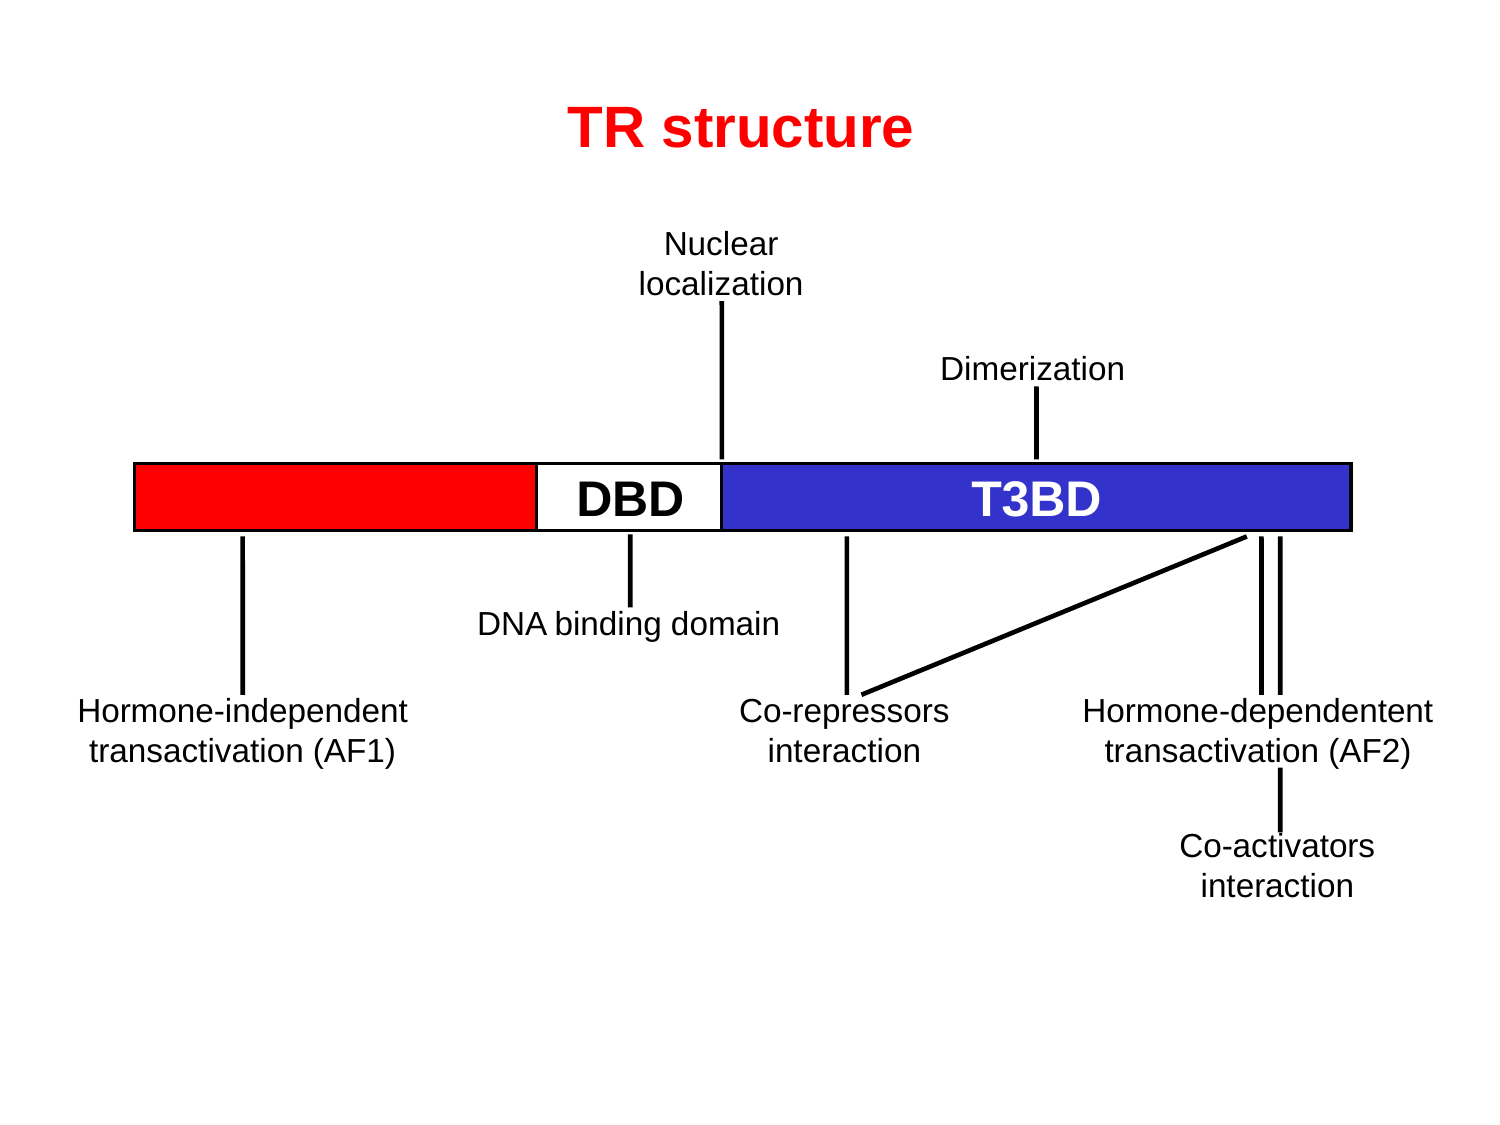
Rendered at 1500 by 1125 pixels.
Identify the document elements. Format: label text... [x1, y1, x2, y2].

text_box T3BD [721, 463, 1351, 531]
text_box Nuclear localization [623, 215, 819, 310]
text_box DBD [536, 463, 721, 531]
text_box Hormone-independent transactivation (AF1) [62, 681, 424, 777]
text_box Co-activators interaction [1164, 817, 1391, 912]
text_box Co-repressors interaction [724, 681, 965, 777]
text_box TR structure [111, 66, 1387, 183]
text_box [134, 463, 536, 531]
text_box Hormone-dependentent transactivation (AF2) [1067, 681, 1449, 777]
text_box Dimerization [925, 340, 1141, 395]
text_box DNA binding domain [462, 594, 796, 649]
